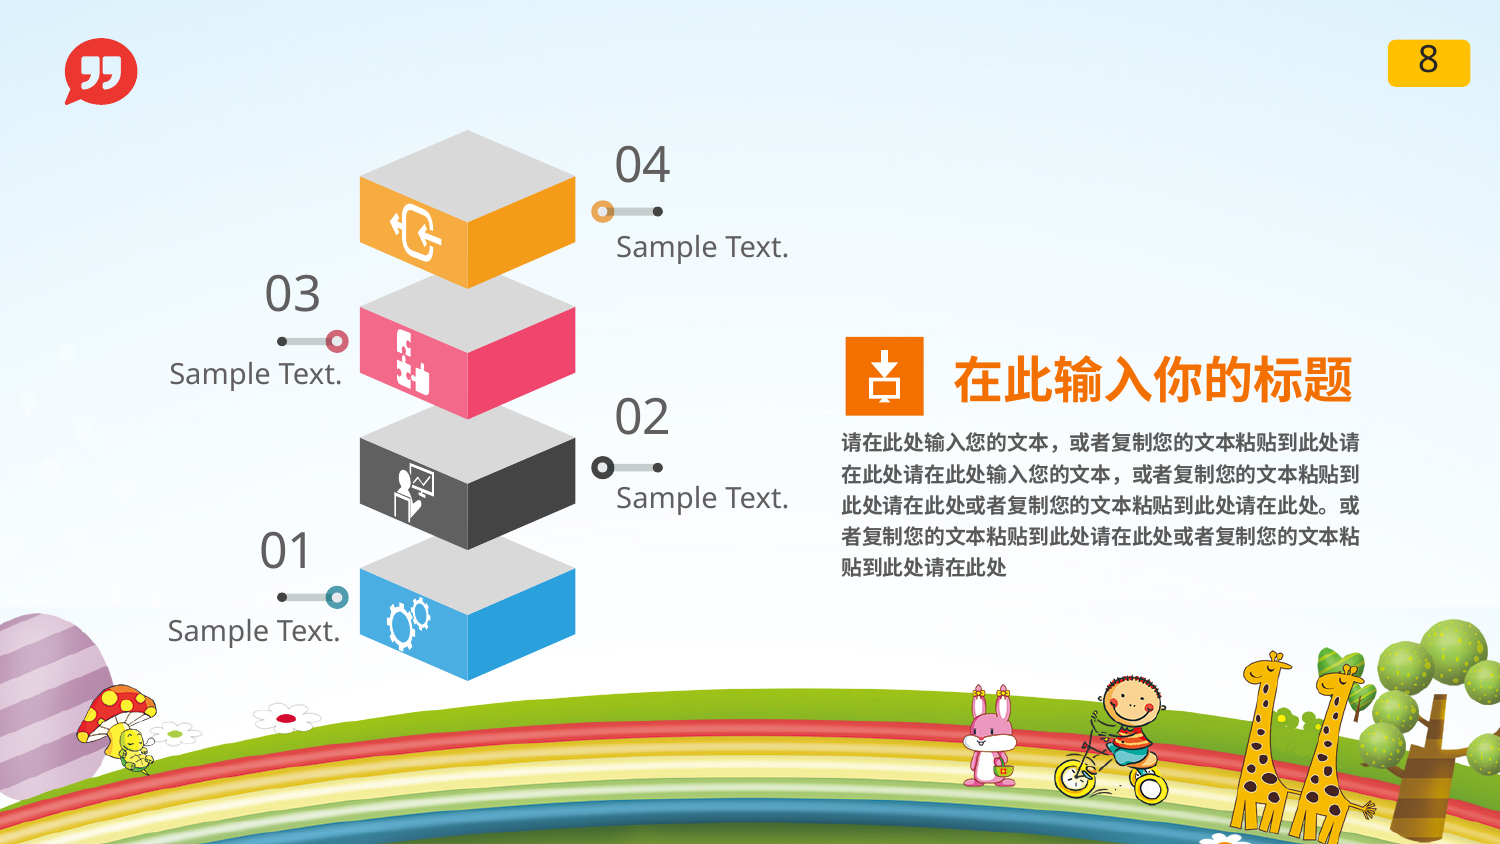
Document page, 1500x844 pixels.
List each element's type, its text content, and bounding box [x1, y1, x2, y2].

text_box 在此输入你的标题 [938, 340, 1369, 416]
picture [0, 0, 1500, 844]
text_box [160, 255, 576, 420]
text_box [359, 126, 798, 290]
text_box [845, 336, 924, 416]
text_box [159, 513, 576, 682]
text_box 请在此处输入您的文本，或者复制您的文本粘贴到此处请在此处请在此处输入您的文本，或者复制您的文本粘贴到此处请在此处或者复制您的文本粘贴到此处请在此处。或者复制您的文本粘贴到此处请在此处或者复制您的文本粘贴到此处请在此处 [830, 418, 1386, 586]
slide_number 8 [1104, 38, 1455, 84]
text_box [64, 38, 138, 105]
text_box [359, 378, 798, 551]
